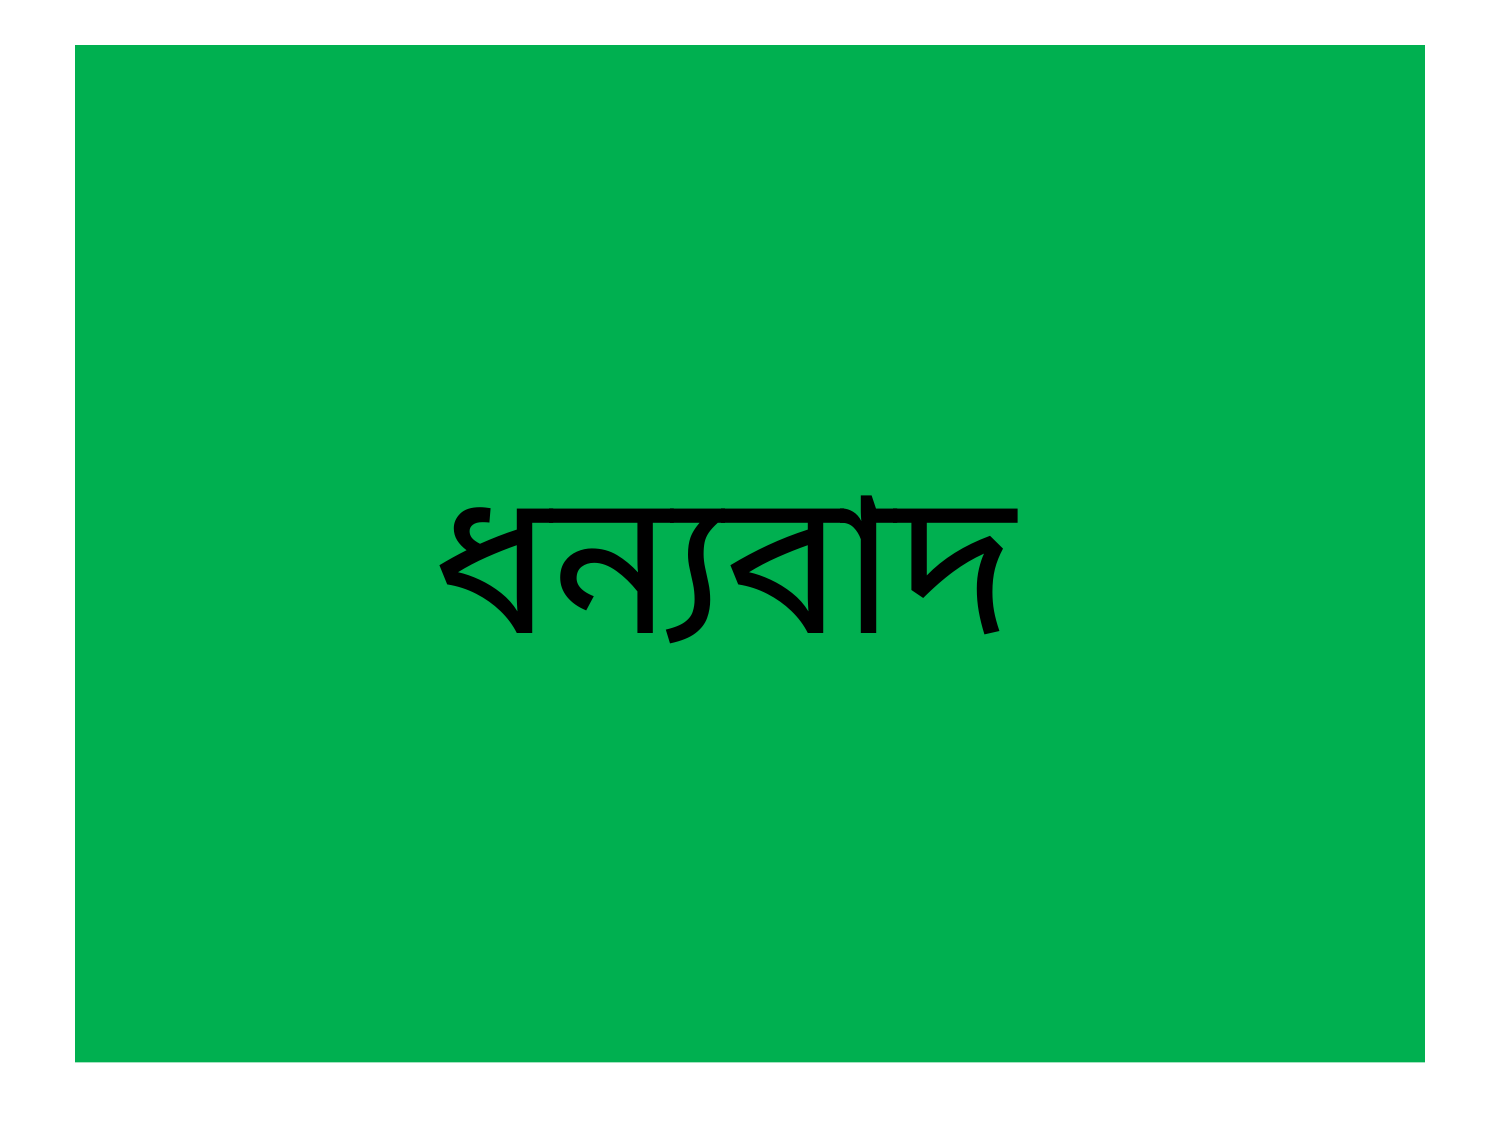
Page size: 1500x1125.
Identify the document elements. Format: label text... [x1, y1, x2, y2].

title ধন্যবাদ [75, 45, 1425, 1063]
